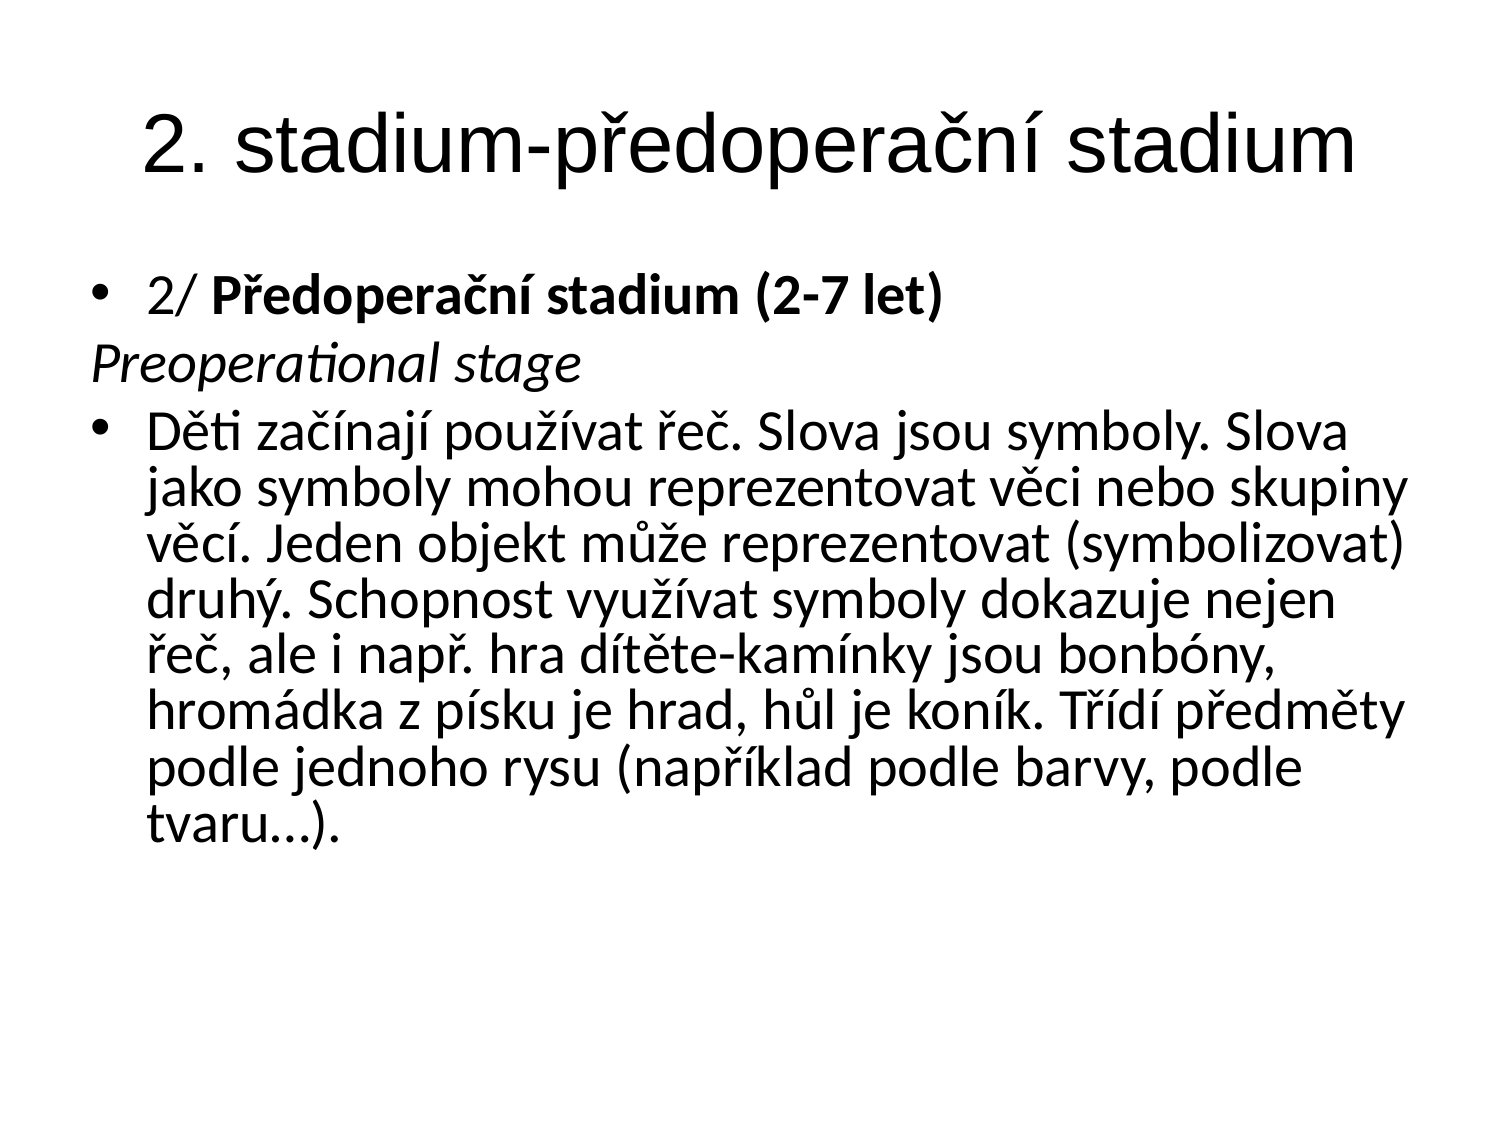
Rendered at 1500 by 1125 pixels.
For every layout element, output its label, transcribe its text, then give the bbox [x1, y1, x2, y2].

list 2/ Předoperační stadium (2-7 let) Preoperational stage Děti začínají používat řeč. Slova jsou symboly. Slova jako symboly mohou reprezentovat věci nebo skupiny věcí. Jeden objekt může reprezentovat (symbolizovat) druhý. Schopnost využívat symboly dokazuje nejen řeč, ale i např. hra dítěte-kamínky jsou bonbóny, hromádka z písku je hrad, hůl je koník. Třídí předměty podle jednoho rysu (například podle barvy, podle tvaru…). [74, 262, 1426, 1006]
title 2. stadium-předoperační stadium [74, 44, 1426, 233]
